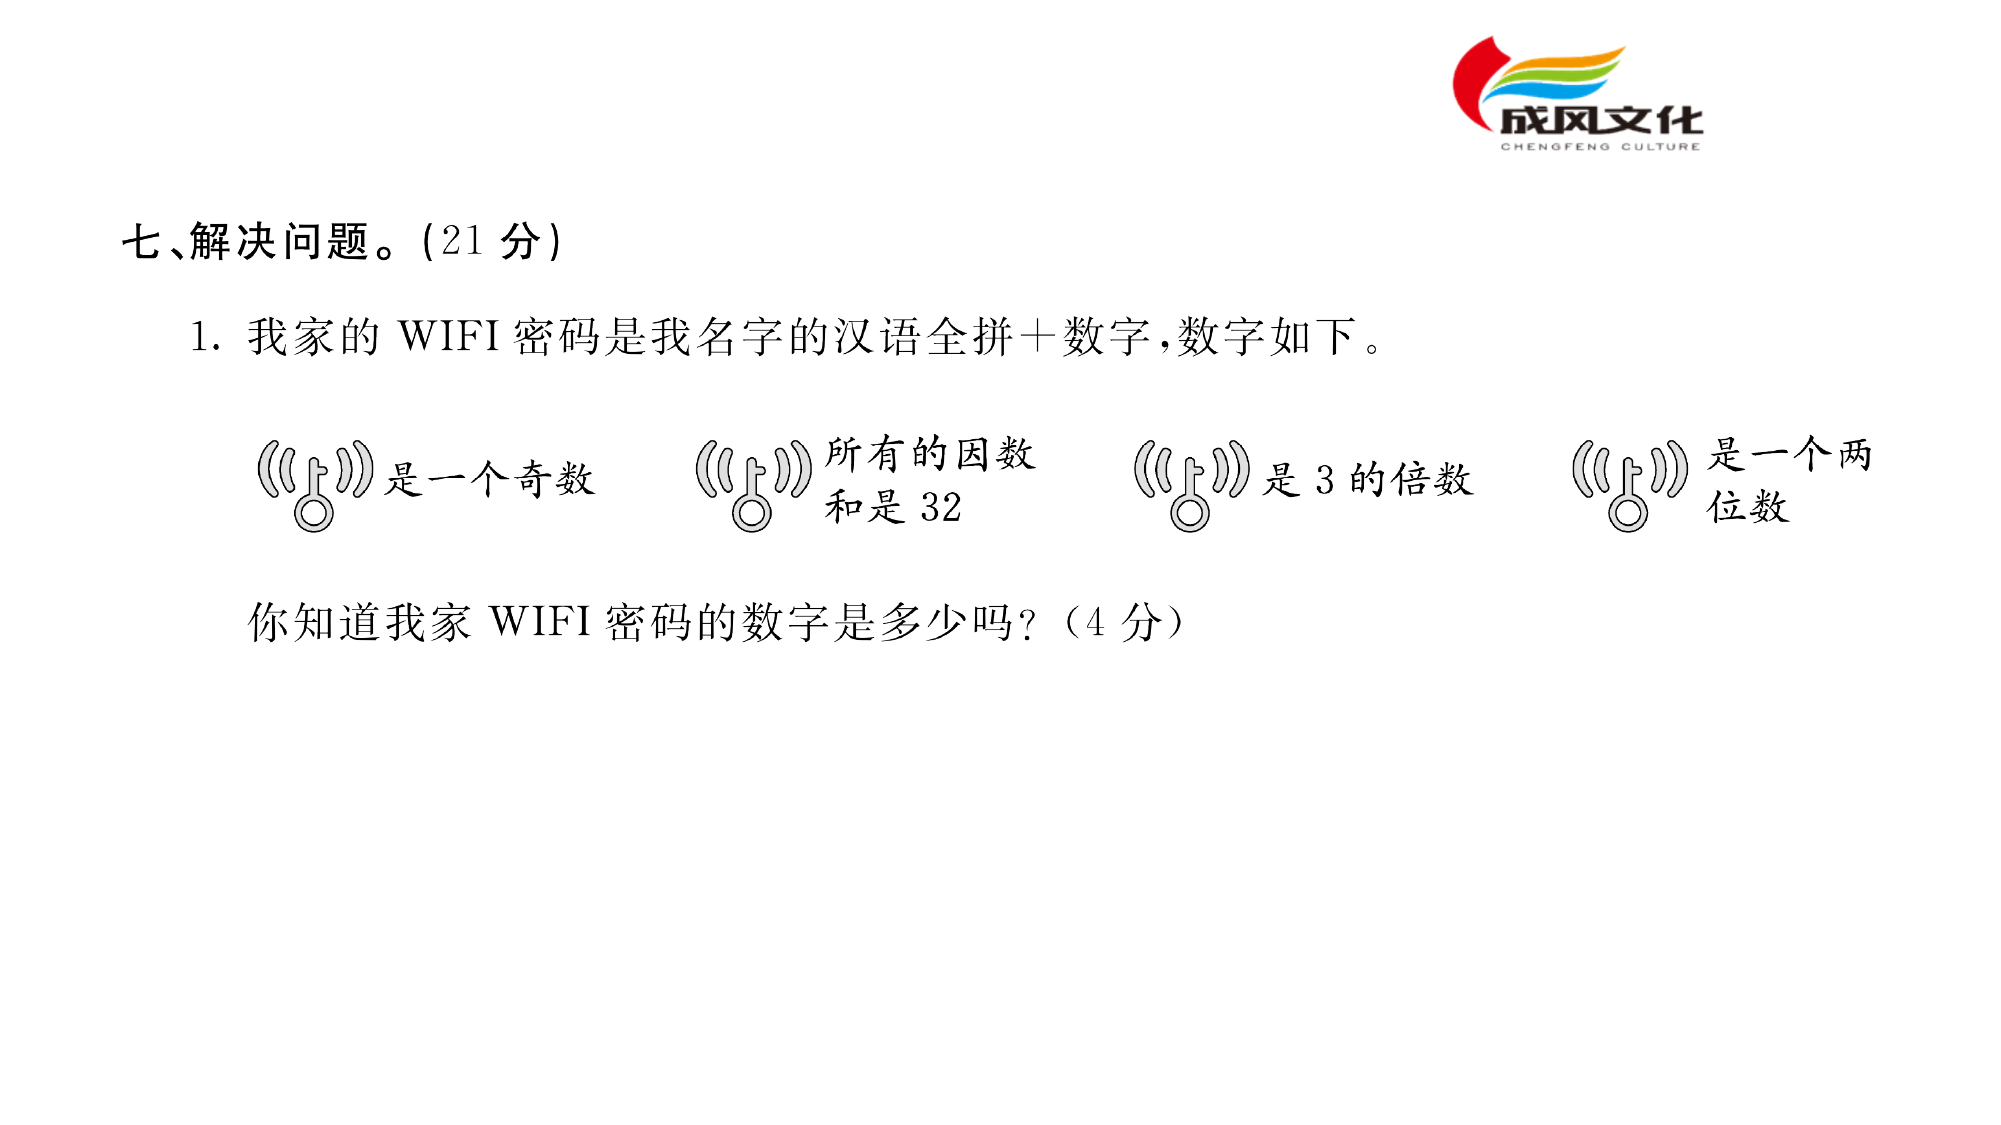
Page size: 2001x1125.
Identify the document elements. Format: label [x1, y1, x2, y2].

picture [118, 30, 2000, 783]
